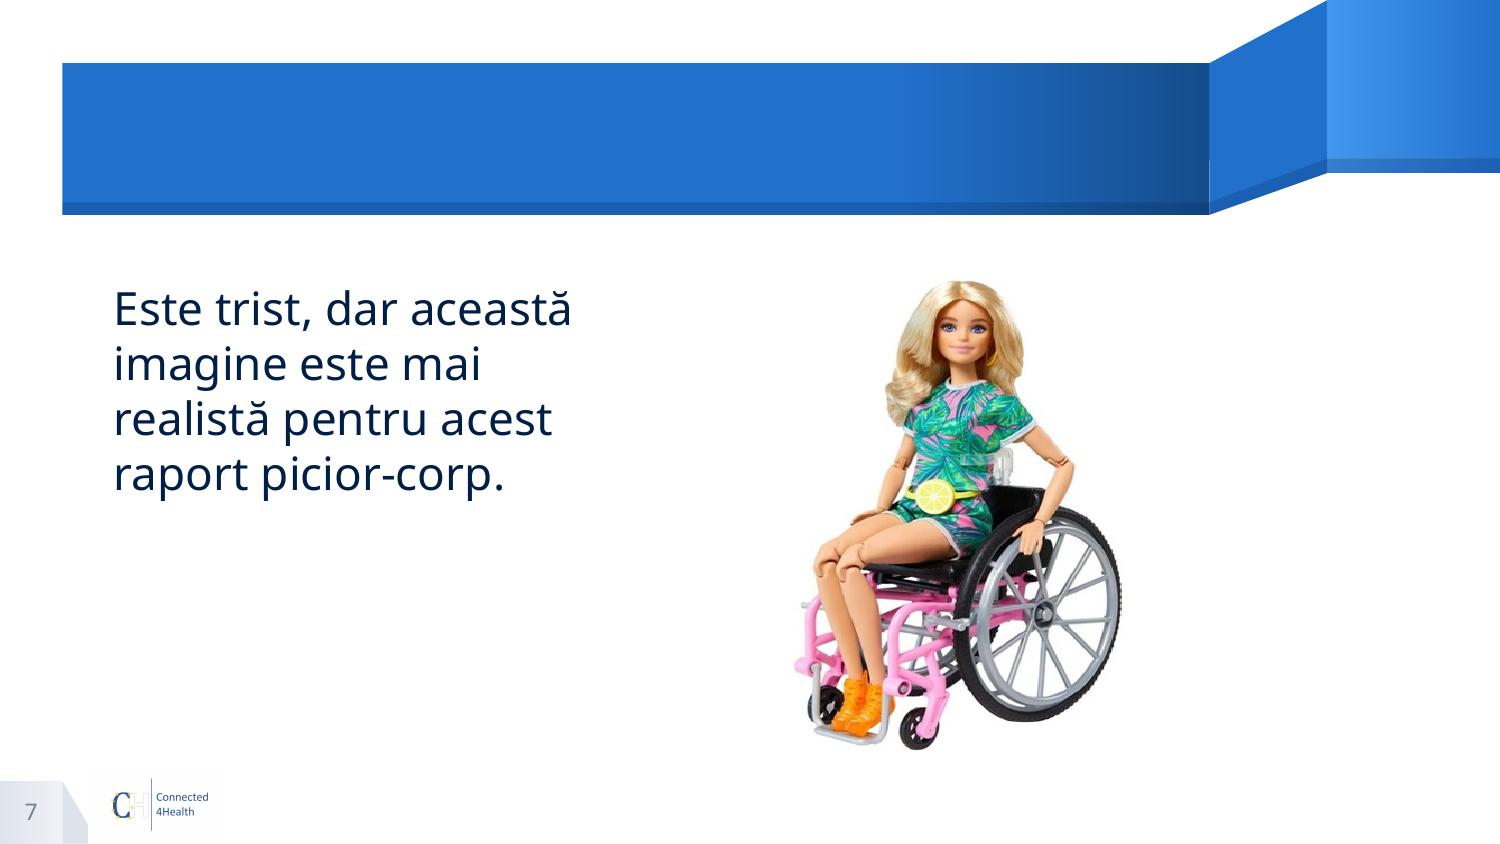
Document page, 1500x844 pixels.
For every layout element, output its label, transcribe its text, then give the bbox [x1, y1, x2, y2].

slide_number 7 [0, 781, 63, 844]
picture [88, 769, 220, 844]
picture [686, 279, 1233, 751]
list Este trist, dar această imagine este mai realistă pentru acest raport picior-corp. [99, 279, 622, 726]
